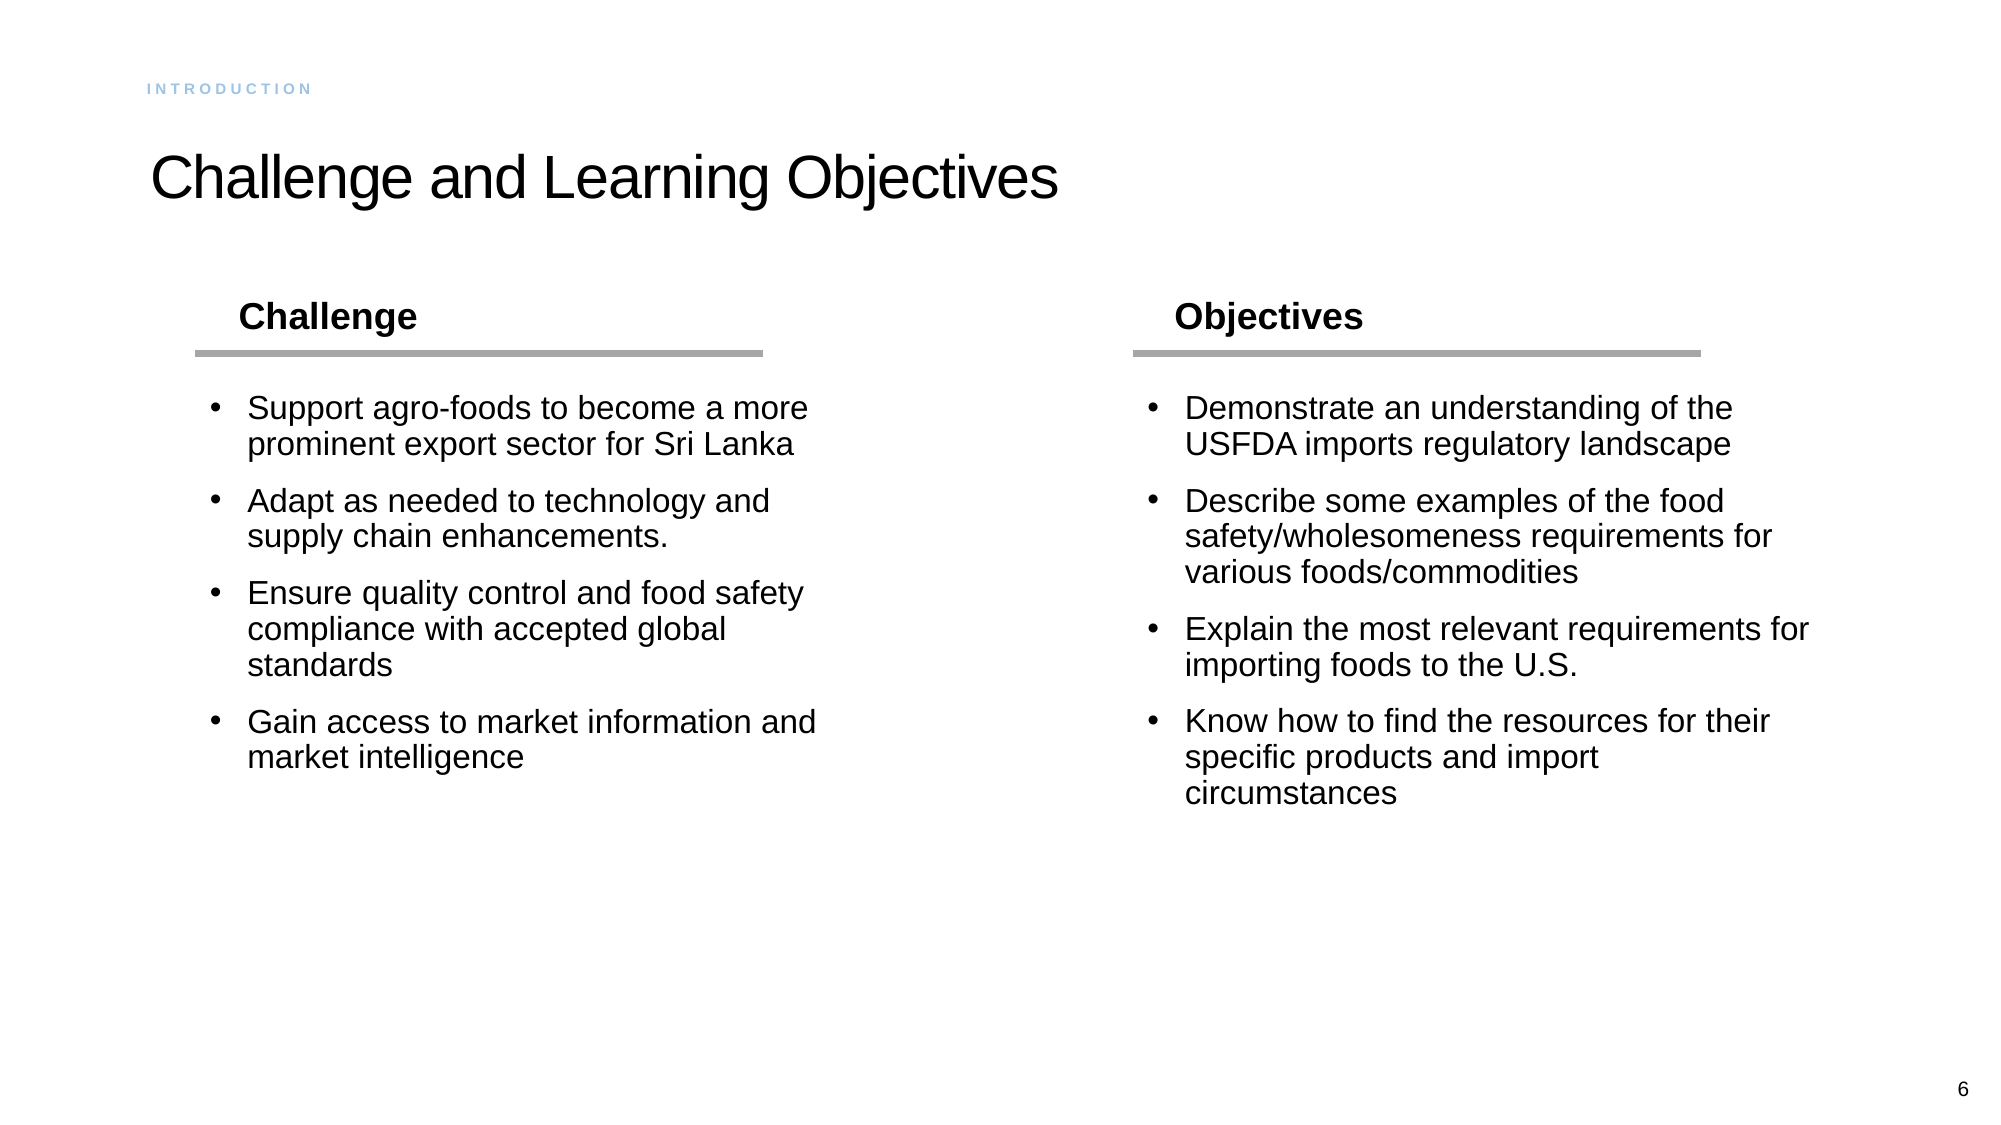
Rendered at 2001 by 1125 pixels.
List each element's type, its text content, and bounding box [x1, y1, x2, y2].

text_box Support agro-foods to become a more prominent export sector for Sri Lanka Adapt as needed to technology and supply chain enhancements. Ensure quality control and food safety compliance with accepted global standards Gain access to market information and market intelligence [194, 383, 891, 1011]
title Challenge and Learning Objectives [150, 113, 1850, 212]
text_box Challenge [223, 284, 433, 345]
list Introduction [146, 81, 672, 115]
text_box Demonstrate an understanding of the USFDA imports regulatory landscape Describe some examples of the food safety/wholesomeness requirements for various foods/commodities Explain the most relevant requirements for importing foods to the U.S. Know how to find the resources for their specific products and import circumstances [1132, 383, 1829, 995]
text_box Objectives [1159, 284, 1379, 345]
text_box 6 [1604, 1068, 1984, 1109]
